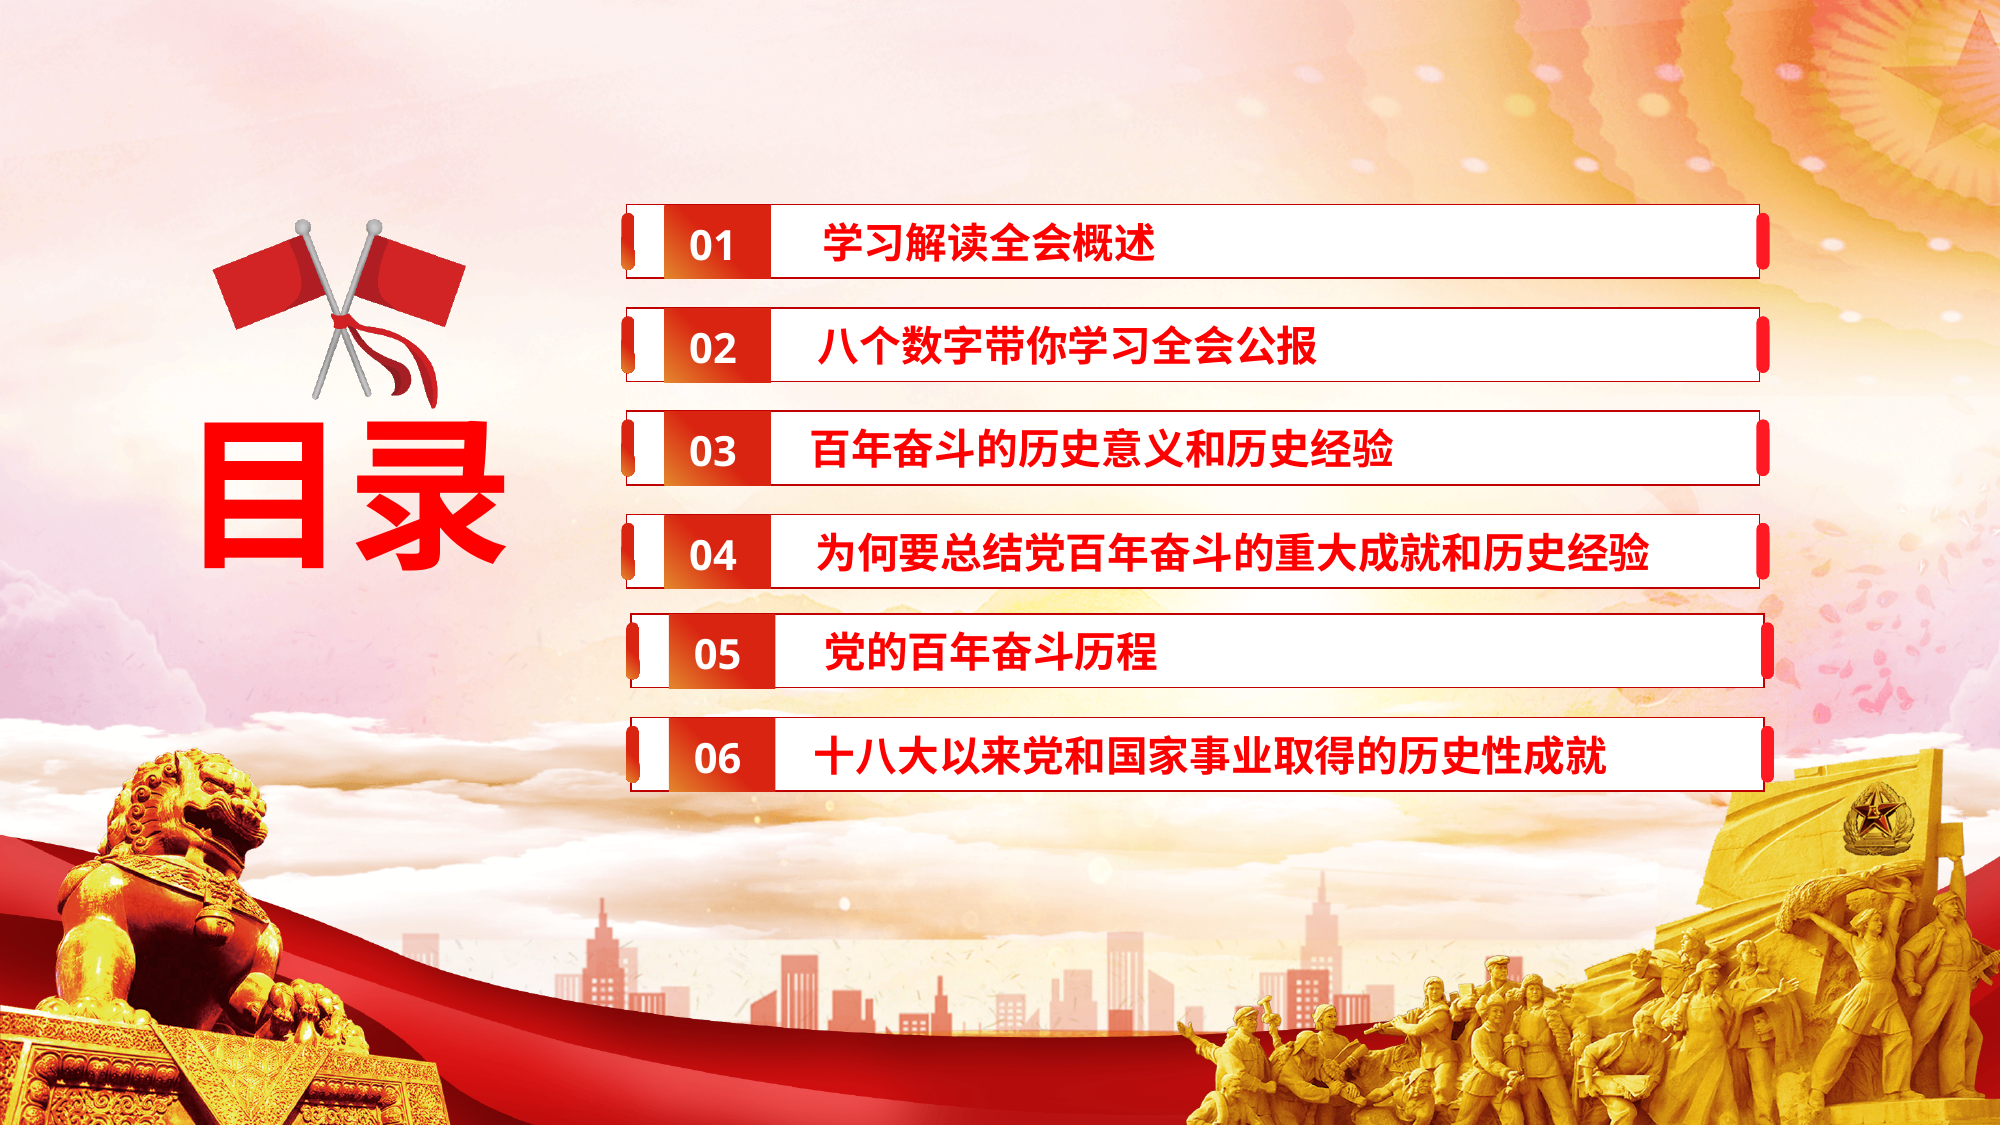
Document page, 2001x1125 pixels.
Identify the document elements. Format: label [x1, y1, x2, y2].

picture [0, 0, 2000, 1125]
text_box [621, 307, 1770, 383]
text_box [626, 717, 1775, 792]
text_box [621, 204, 1770, 279]
text_box [621, 411, 1770, 486]
text_box [621, 514, 1770, 589]
text_box [626, 614, 1775, 689]
